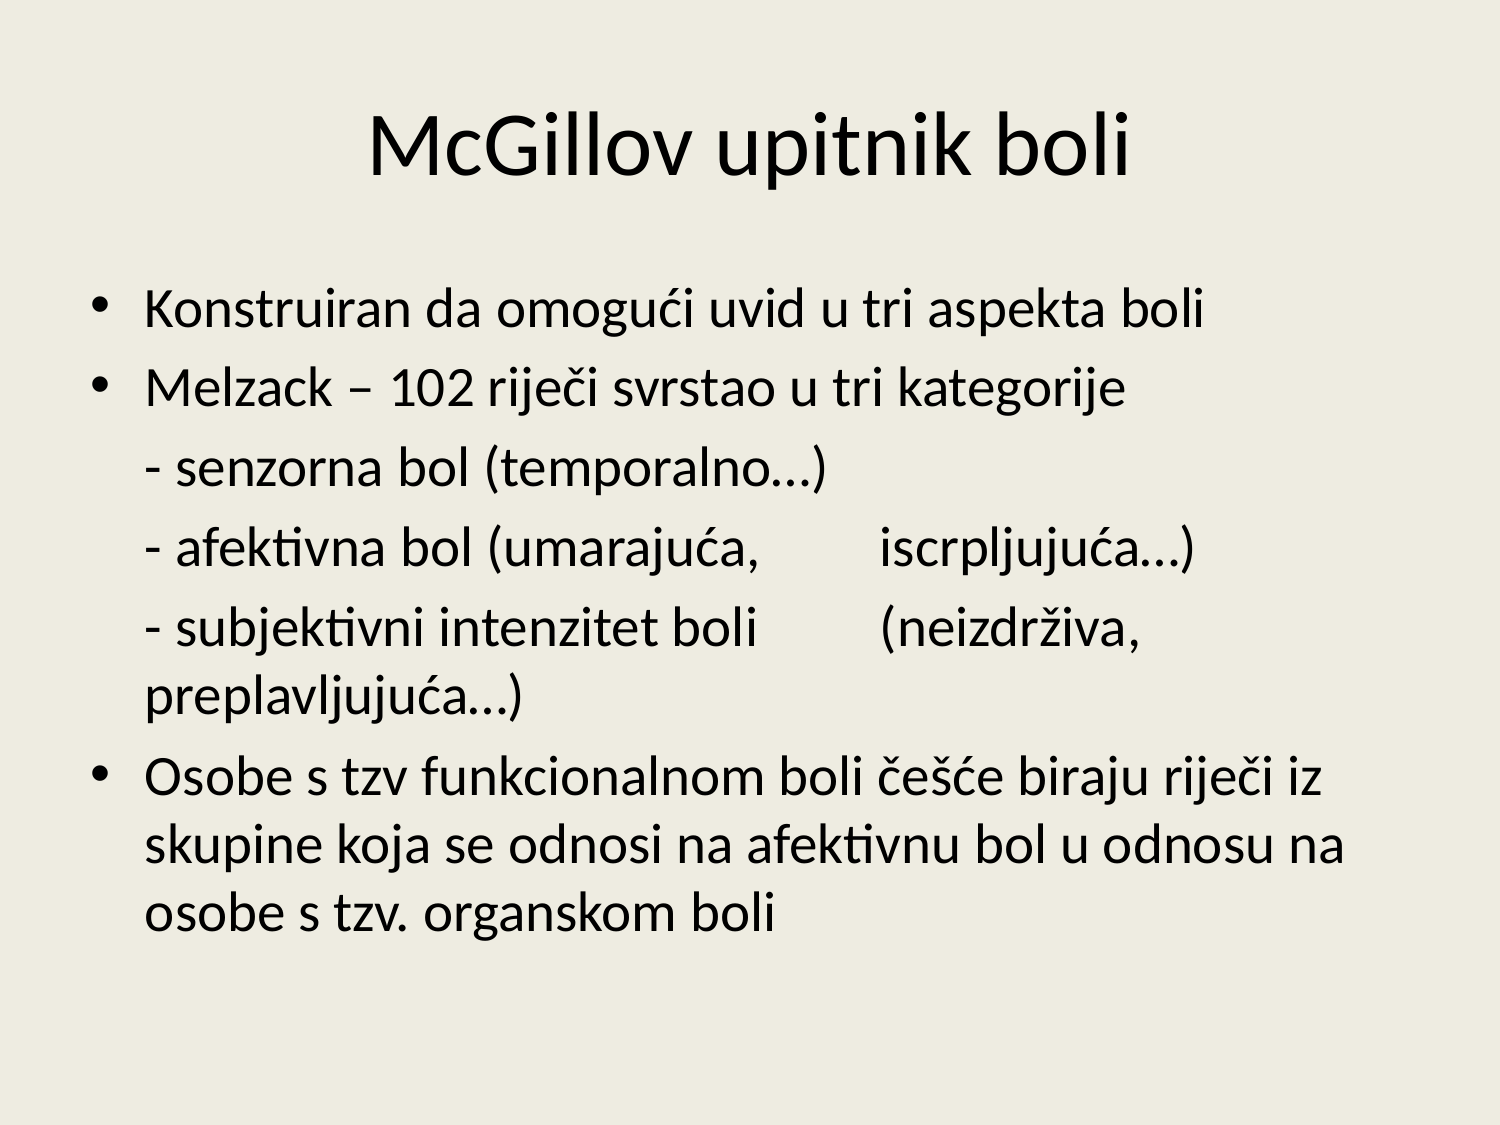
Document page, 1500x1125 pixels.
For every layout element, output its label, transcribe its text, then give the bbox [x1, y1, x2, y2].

title McGillov upitnik boli [74, 44, 1426, 233]
list Konstruiran da omogući uvid u tri aspekta boli Melzack – 102 riječi svrstao u tri kategorije - senzorna bol (temporalno…) - afektivna bol (umarajuća, iscrpljujuća…) - subjektivni intenzitet boli (neizdrživa, preplavljujuća…) Osobe s tzv funkcionalnom boli češće biraju riječi iz skupine koja se odnosi na afektivnu bol u odnosu na osobe s tzv. organskom boli [74, 262, 1426, 1006]
